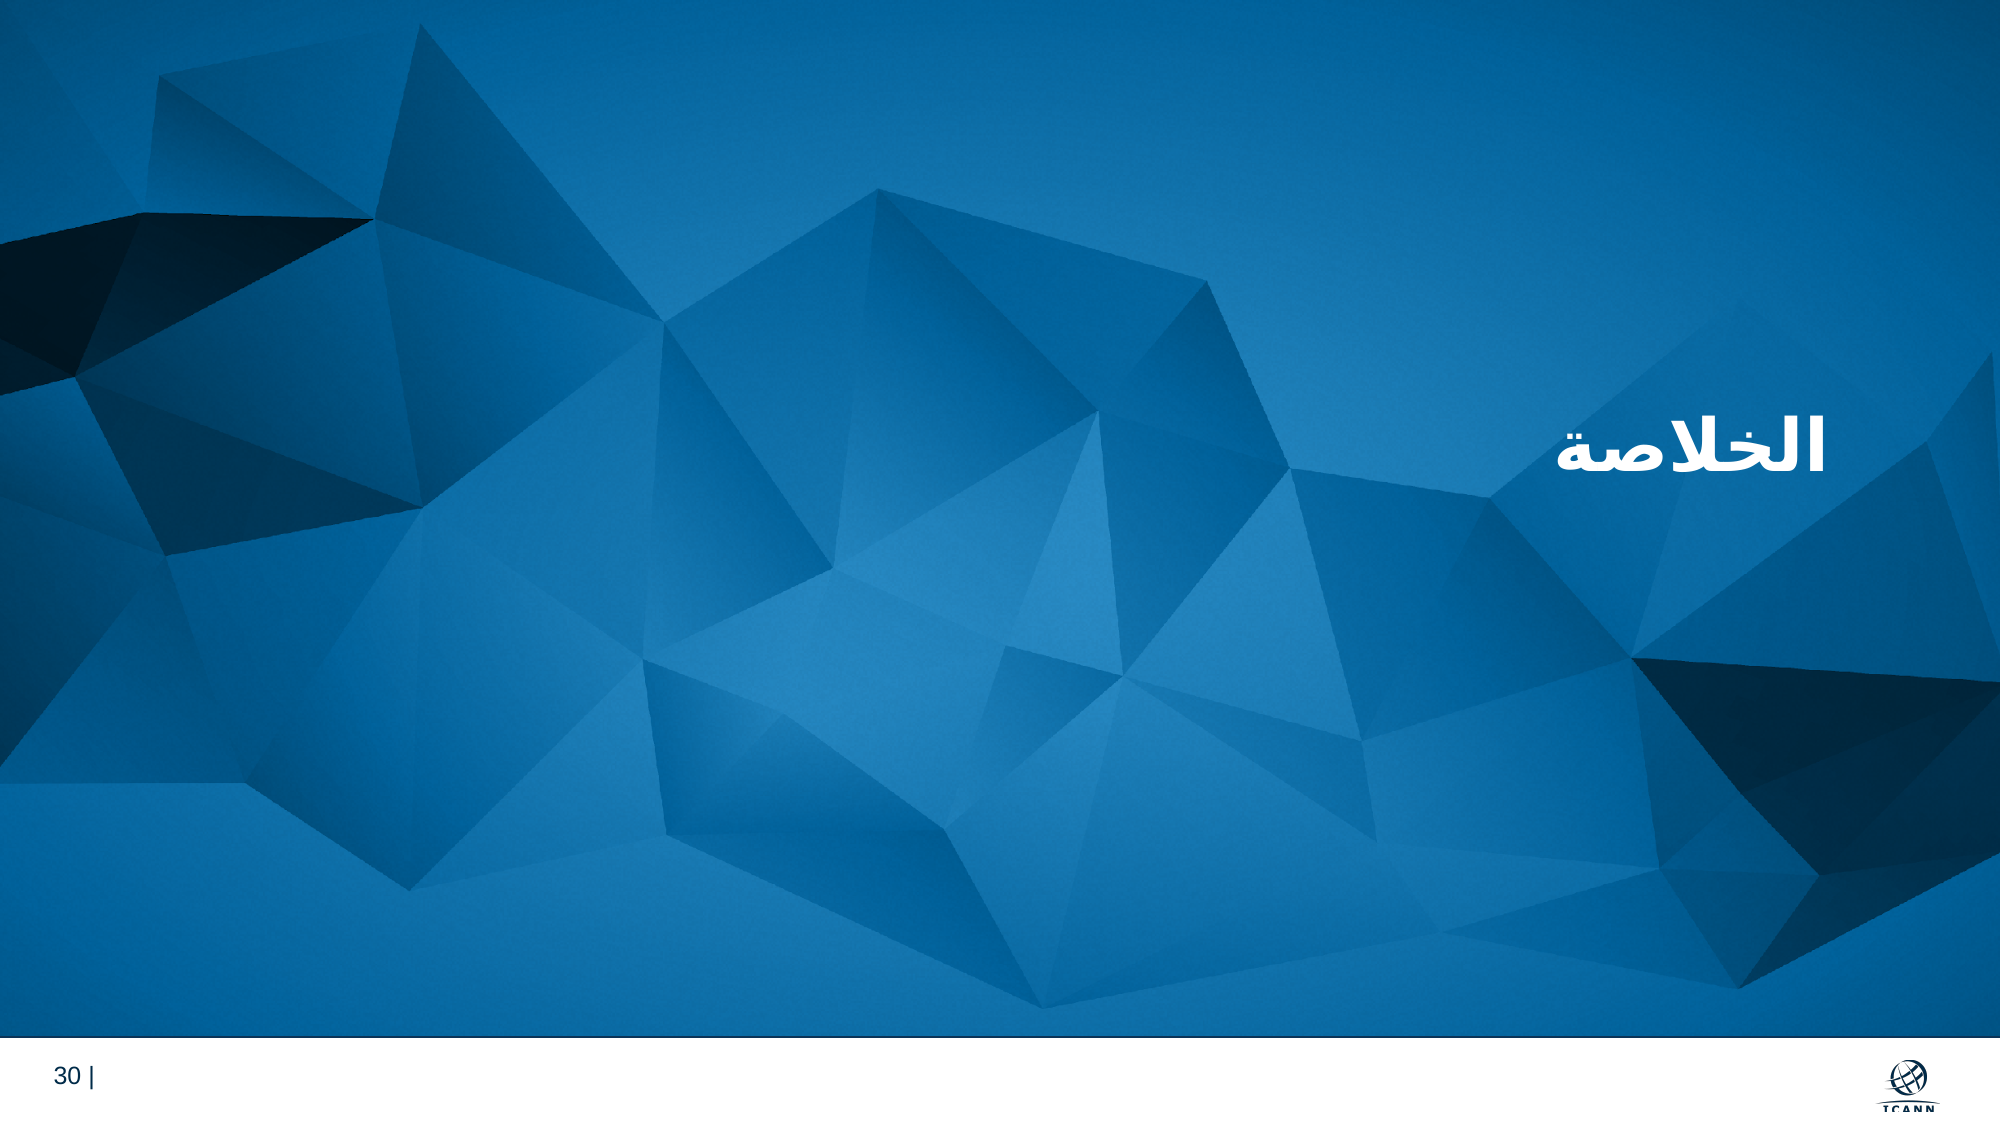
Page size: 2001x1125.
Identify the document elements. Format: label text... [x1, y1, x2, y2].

picture [0, 0, 2000, 1036]
picture [1875, 1060, 1940, 1112]
title الخلاصة [123, 214, 1845, 494]
